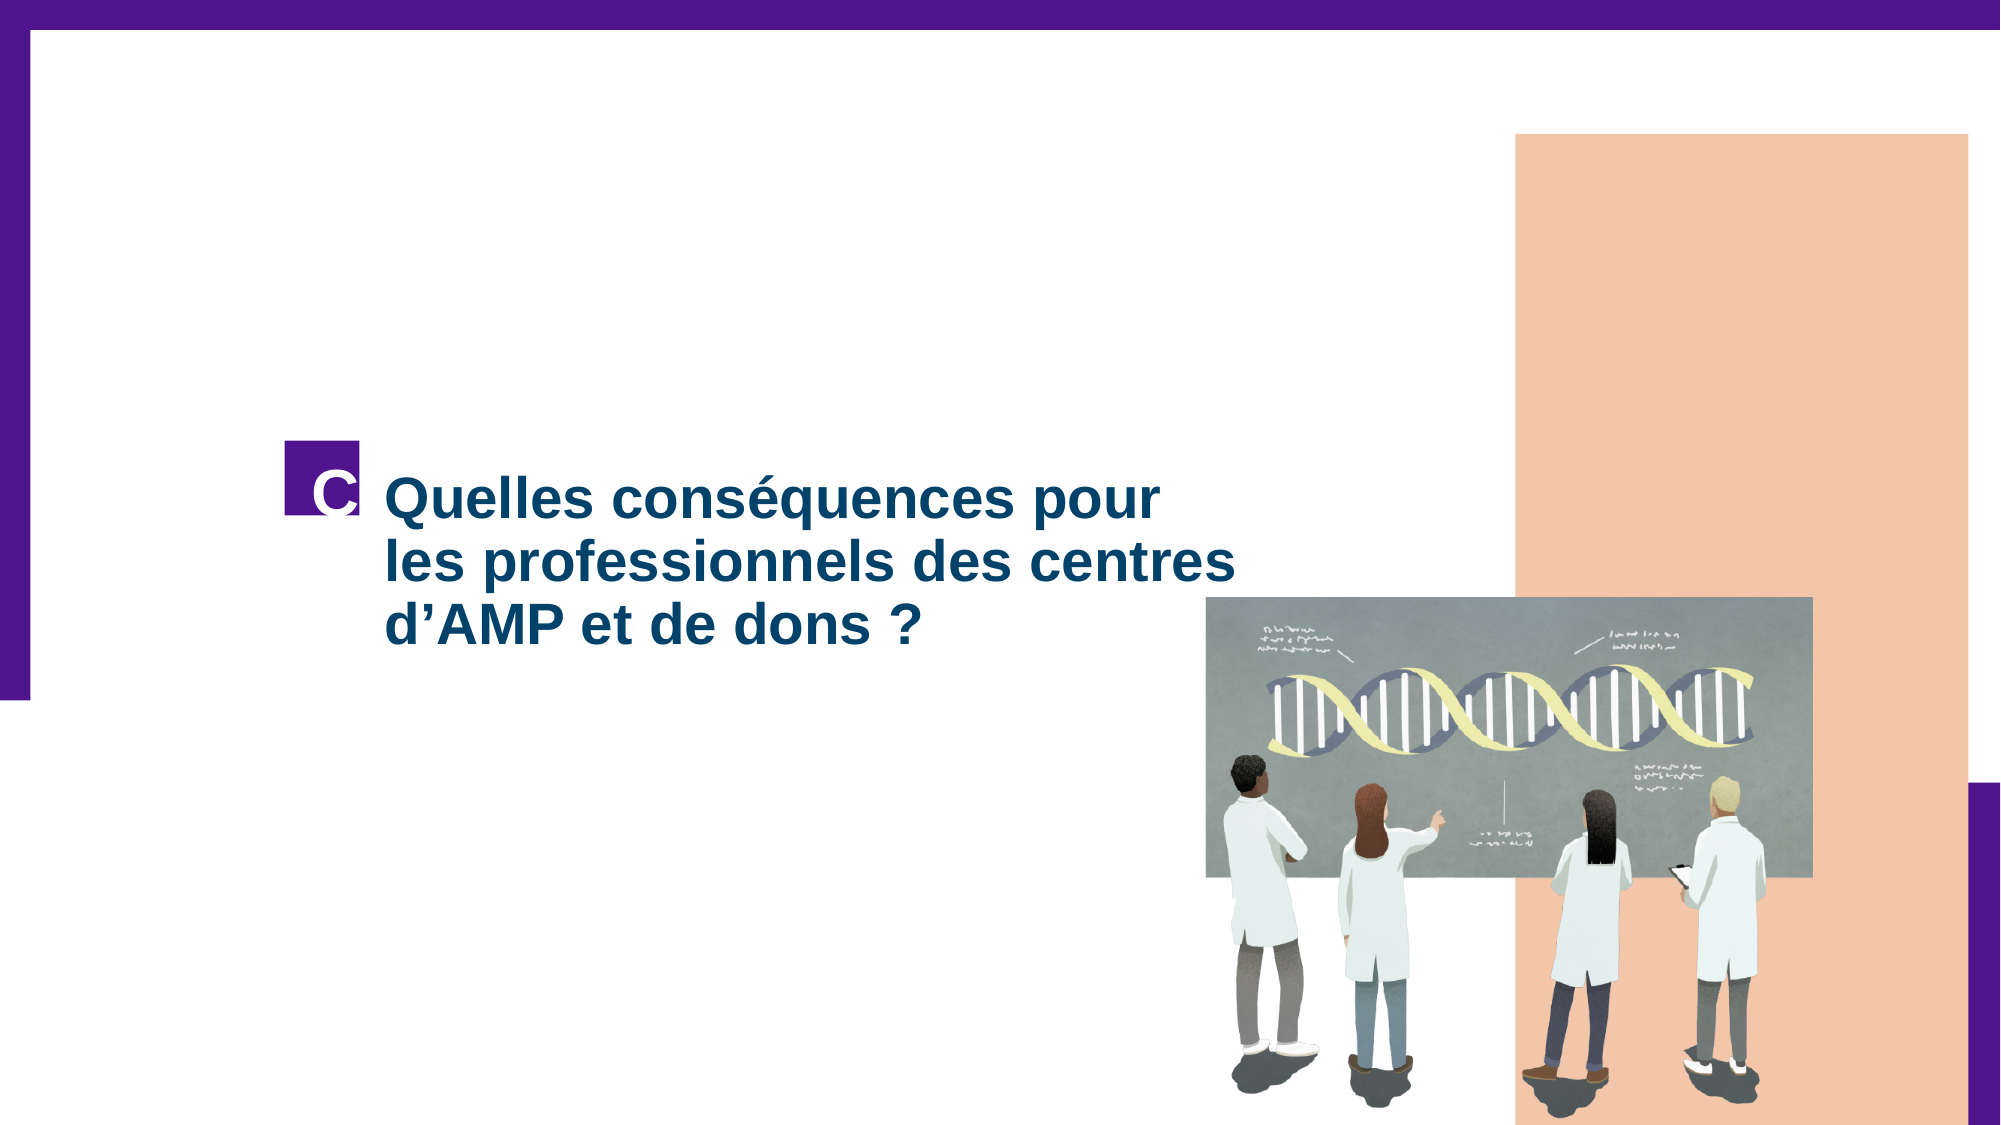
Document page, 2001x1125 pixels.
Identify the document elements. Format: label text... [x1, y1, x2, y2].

list Quelles conséquences pour les professionnels des centres d’AMP et de dons ? [369, 459, 1378, 666]
text_box C [283, 440, 360, 516]
picture [1194, 597, 1813, 1125]
